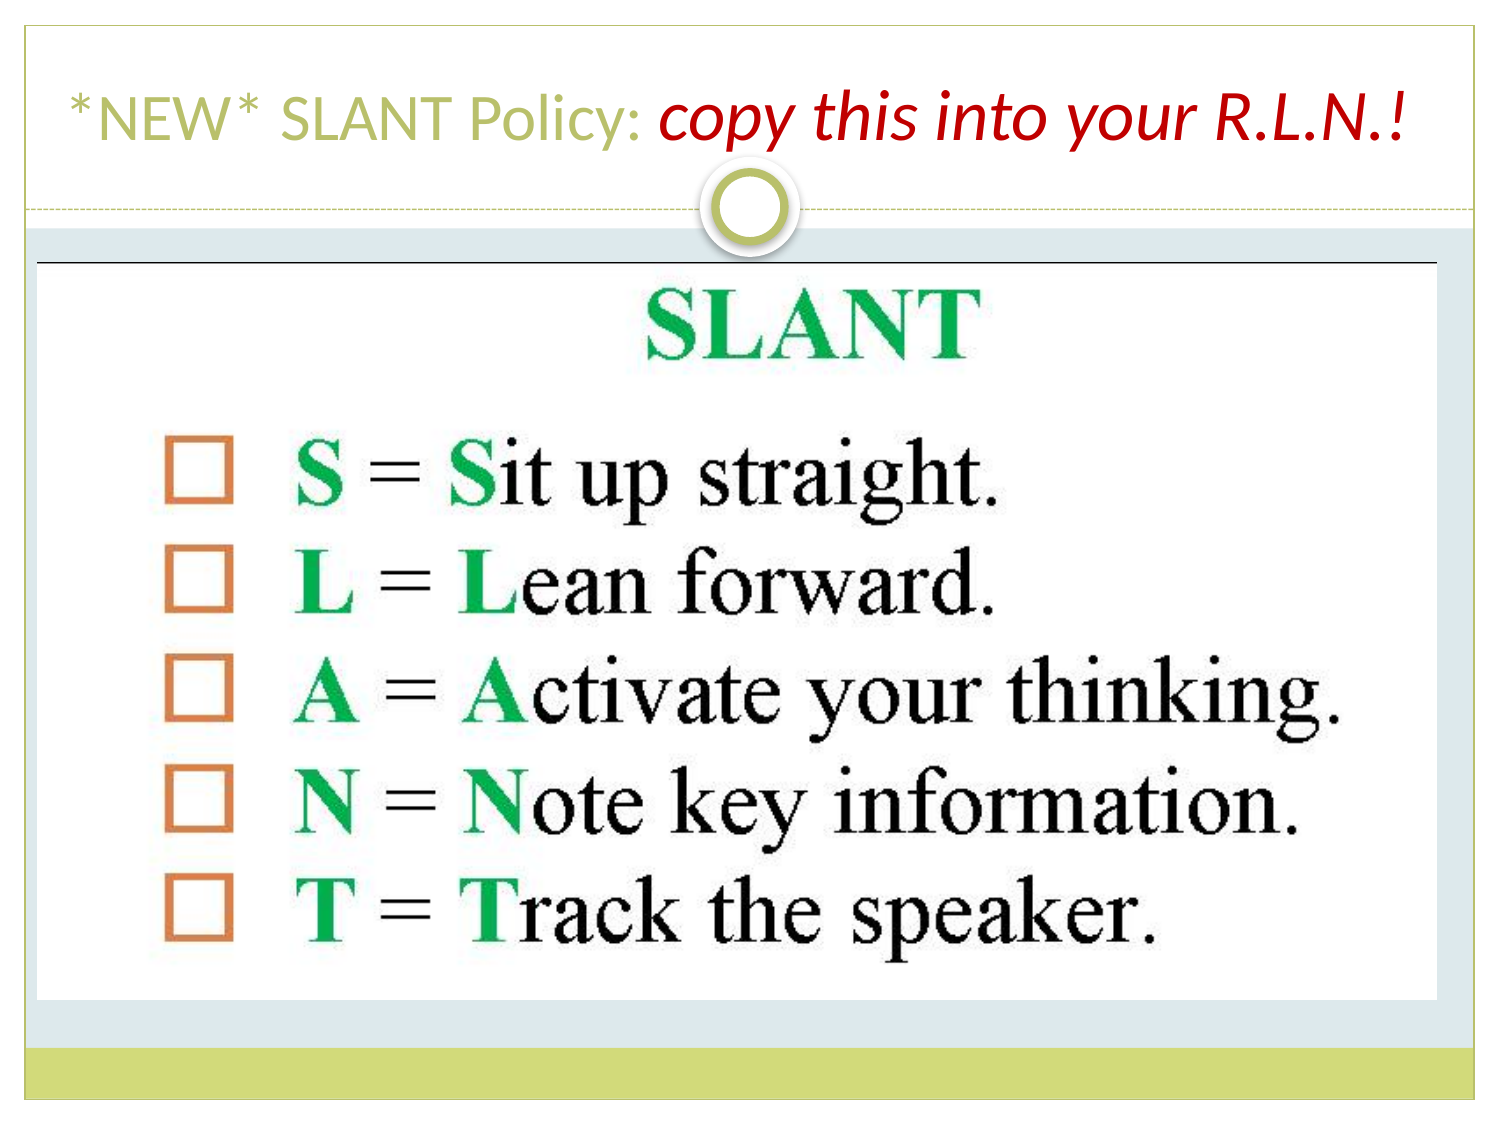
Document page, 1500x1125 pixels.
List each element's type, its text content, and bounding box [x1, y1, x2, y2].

title *NEW* SLANT Policy: copy this into your R.L.N.! [49, 37, 1450, 162]
list [49, 250, 1445, 1001]
picture [37, 262, 1438, 1001]
